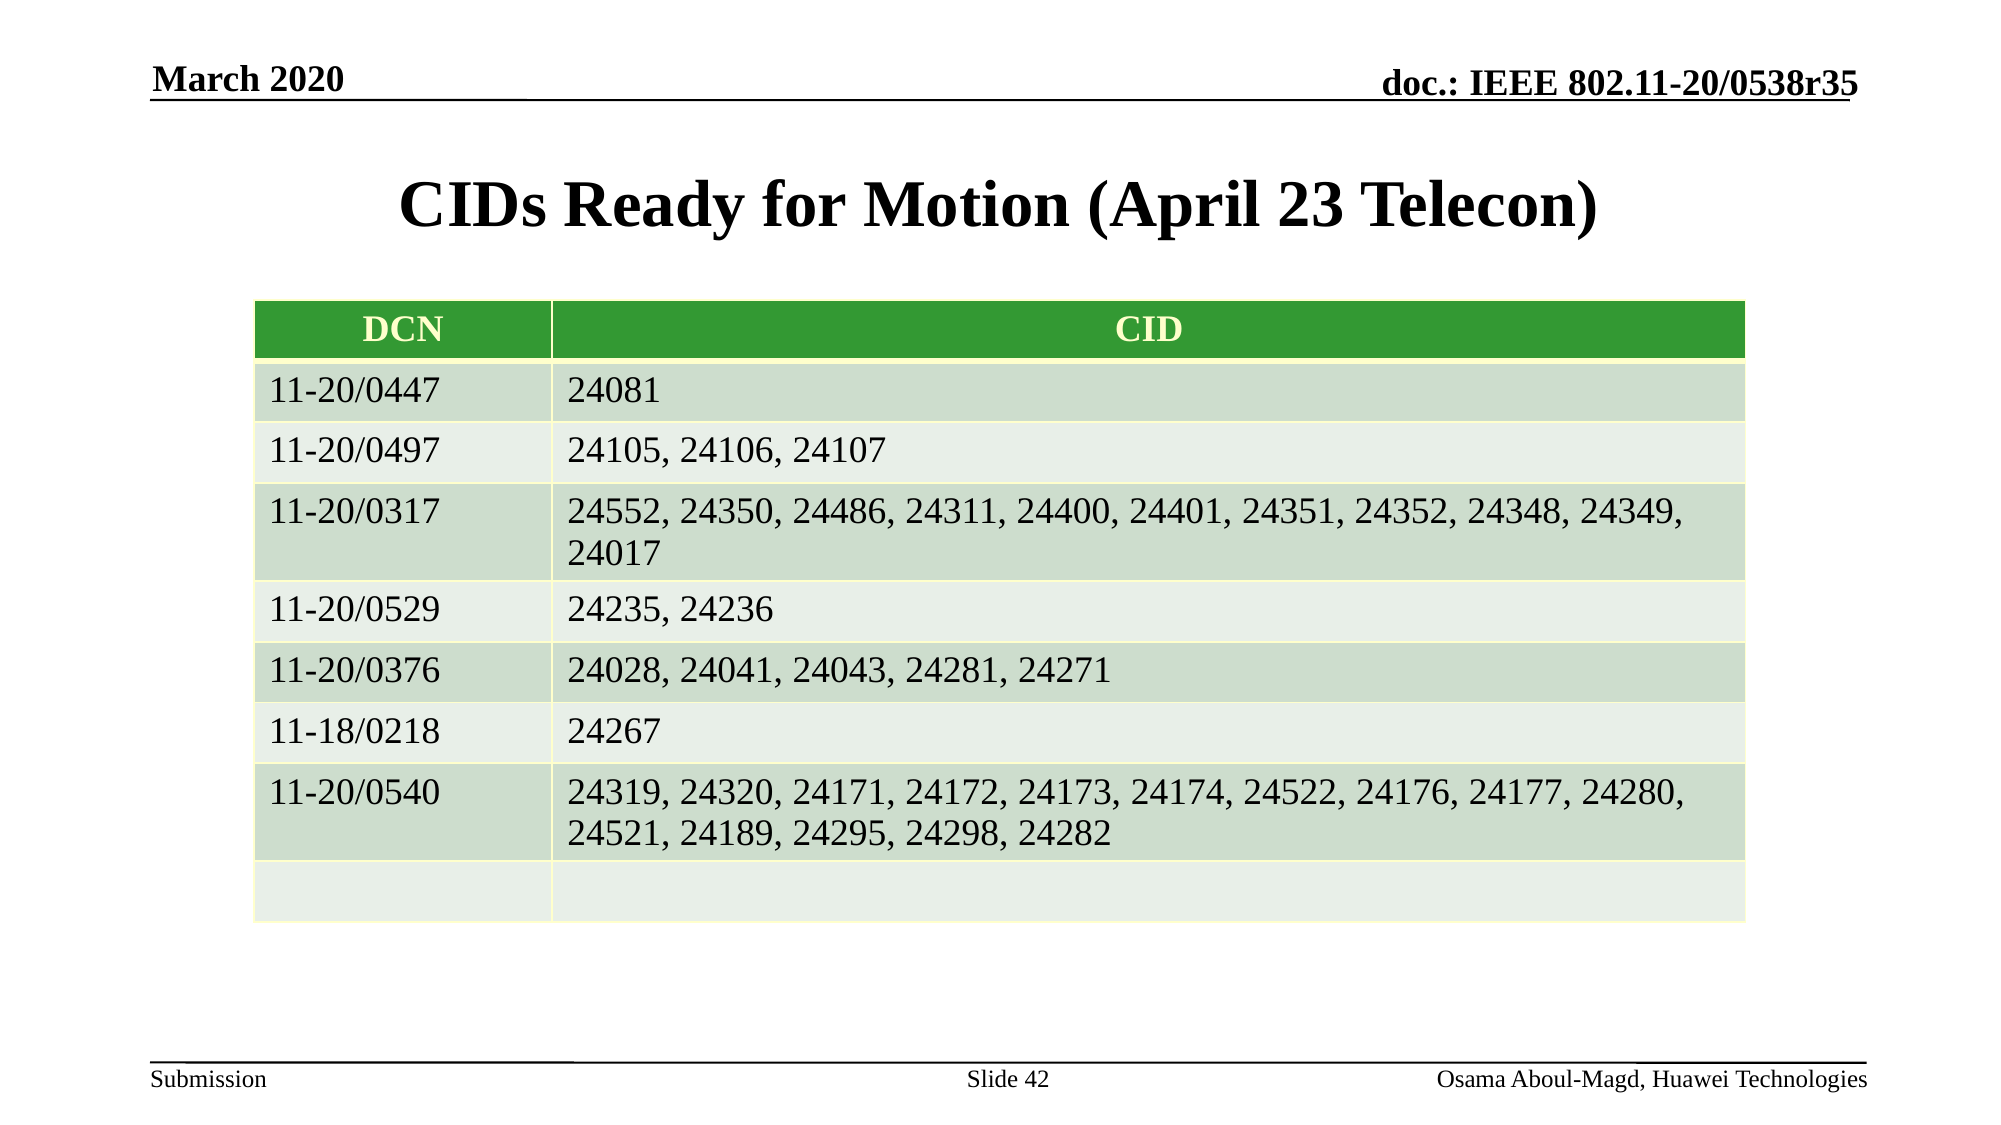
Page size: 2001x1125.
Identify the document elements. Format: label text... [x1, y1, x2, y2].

table_cell 24267 [553, 703, 1745, 762]
footer Osama Aboul-Magd, Huawei Technologies [1171, 1061, 1869, 1093]
table_cell 11-20/0376 [255, 643, 551, 702]
table_header CID [553, 301, 1745, 358]
table_cell 24319, 24320, 24171, 24172, 24173, 24174, 24522, 24176, 24177, 24280, 24521, 24189, 24295, 24298, 24282 [553, 764, 1745, 860]
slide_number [152, 54, 563, 100]
table_cell 11-20/0540 [255, 764, 551, 860]
table_cell 11-20/0529 [255, 582, 551, 641]
table_cell 11-20/0497 [255, 423, 551, 482]
table_cell 24552, 24350, 24486, 24311, 24400, 24401, 24351, 24352, 24348, 24349, 24017 [553, 484, 1745, 580]
table_cell 24028, 24041, 24043, 24281, 24271 [553, 643, 1745, 702]
table_cell 24105, 24106, 24107 [553, 423, 1745, 482]
title CIDs Ready for Motion (April 23 Telecon) [149, 112, 1850, 288]
table_cell 11-18/0218 [255, 703, 551, 762]
slide_number Slide 42 [950, 1061, 1067, 1123]
table_cell 11-20/0317 [255, 484, 551, 580]
table_cell [255, 862, 551, 921]
table_cell 11-20/0447 [255, 364, 551, 421]
table_cell 24235, 24236 [553, 582, 1745, 641]
table_cell 24081 [553, 364, 1745, 421]
table_cell [553, 862, 1745, 921]
table_header DCN [255, 301, 551, 358]
